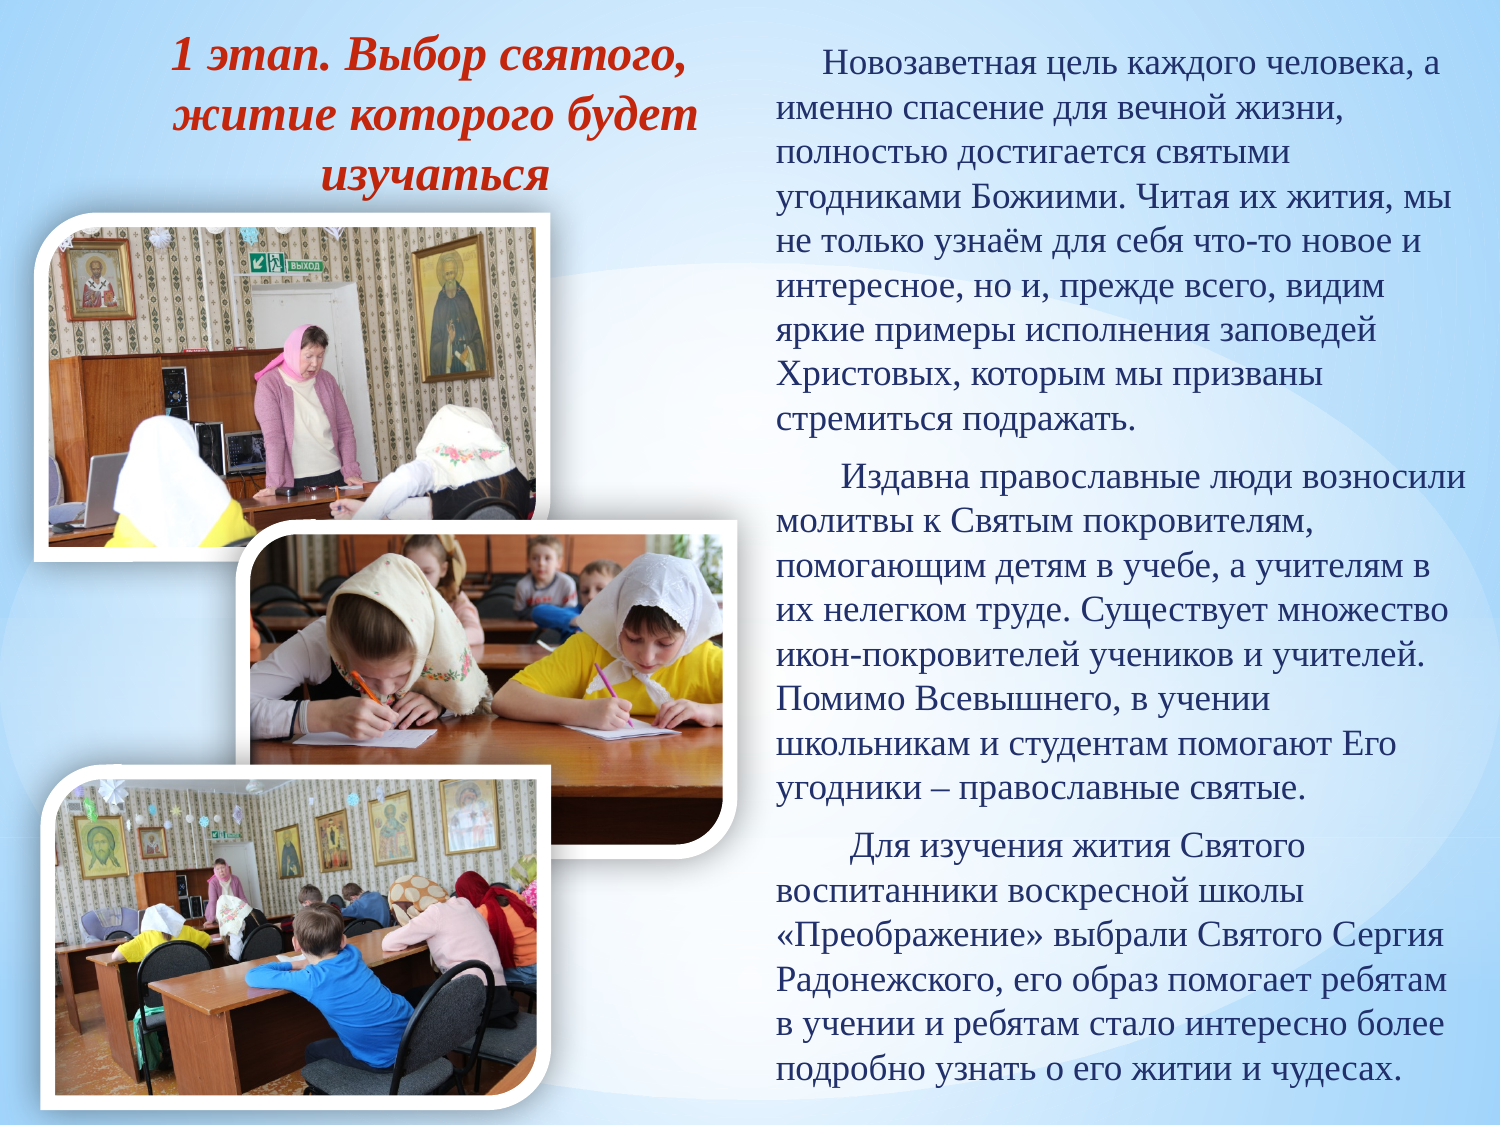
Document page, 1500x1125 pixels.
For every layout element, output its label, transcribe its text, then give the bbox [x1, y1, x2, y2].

title 1 этап. Выбор святого, житие которого будет изучаться [137, 30, 735, 209]
picture [40, 219, 731, 1103]
list Новозаветная цель каждого человека, а именно спасение для вечной жизни, полностью достигается святыми угодниками Божиими. Читая их жития, мы не только узнаём для себя что-то новое и интересное, но и, прежде всего, видим яркие примеры исполнения заповедей Христовых, которым мы призваны стремиться подражать. Издавна православные люди возносили молитвы к Святым покровителям, помогающим детям в учебе, а учителям в их нелегком труде. Существует множество икон-покровителей учеников и учителей. Помимо Всевышнего, в учении школьникам и студентам помогают Его угодники – православные святые. Для изучения жития Святого воспитанники воскресной школы «Преображение» выбрали Святого Сергия Радонежского, его образ помогает ребятам в учении и ребятам стало интересно более подробно узнать о его житии и чудесах. [753, 19, 1483, 1106]
